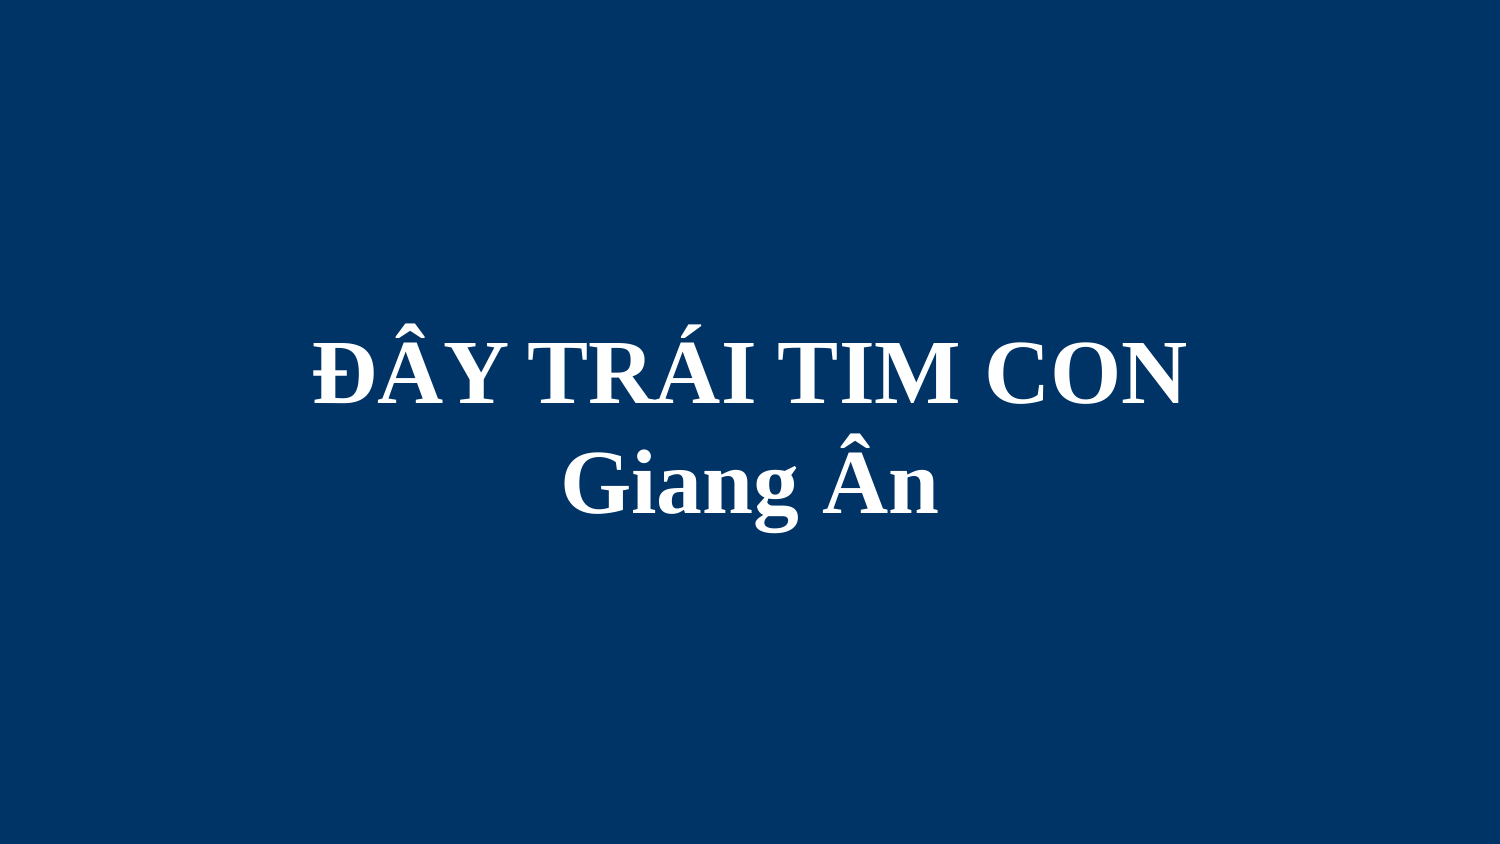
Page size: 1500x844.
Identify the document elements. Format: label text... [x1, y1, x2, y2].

title ĐÂY TRÁI TIM CON Giang Ân [0, 0, 1500, 844]
